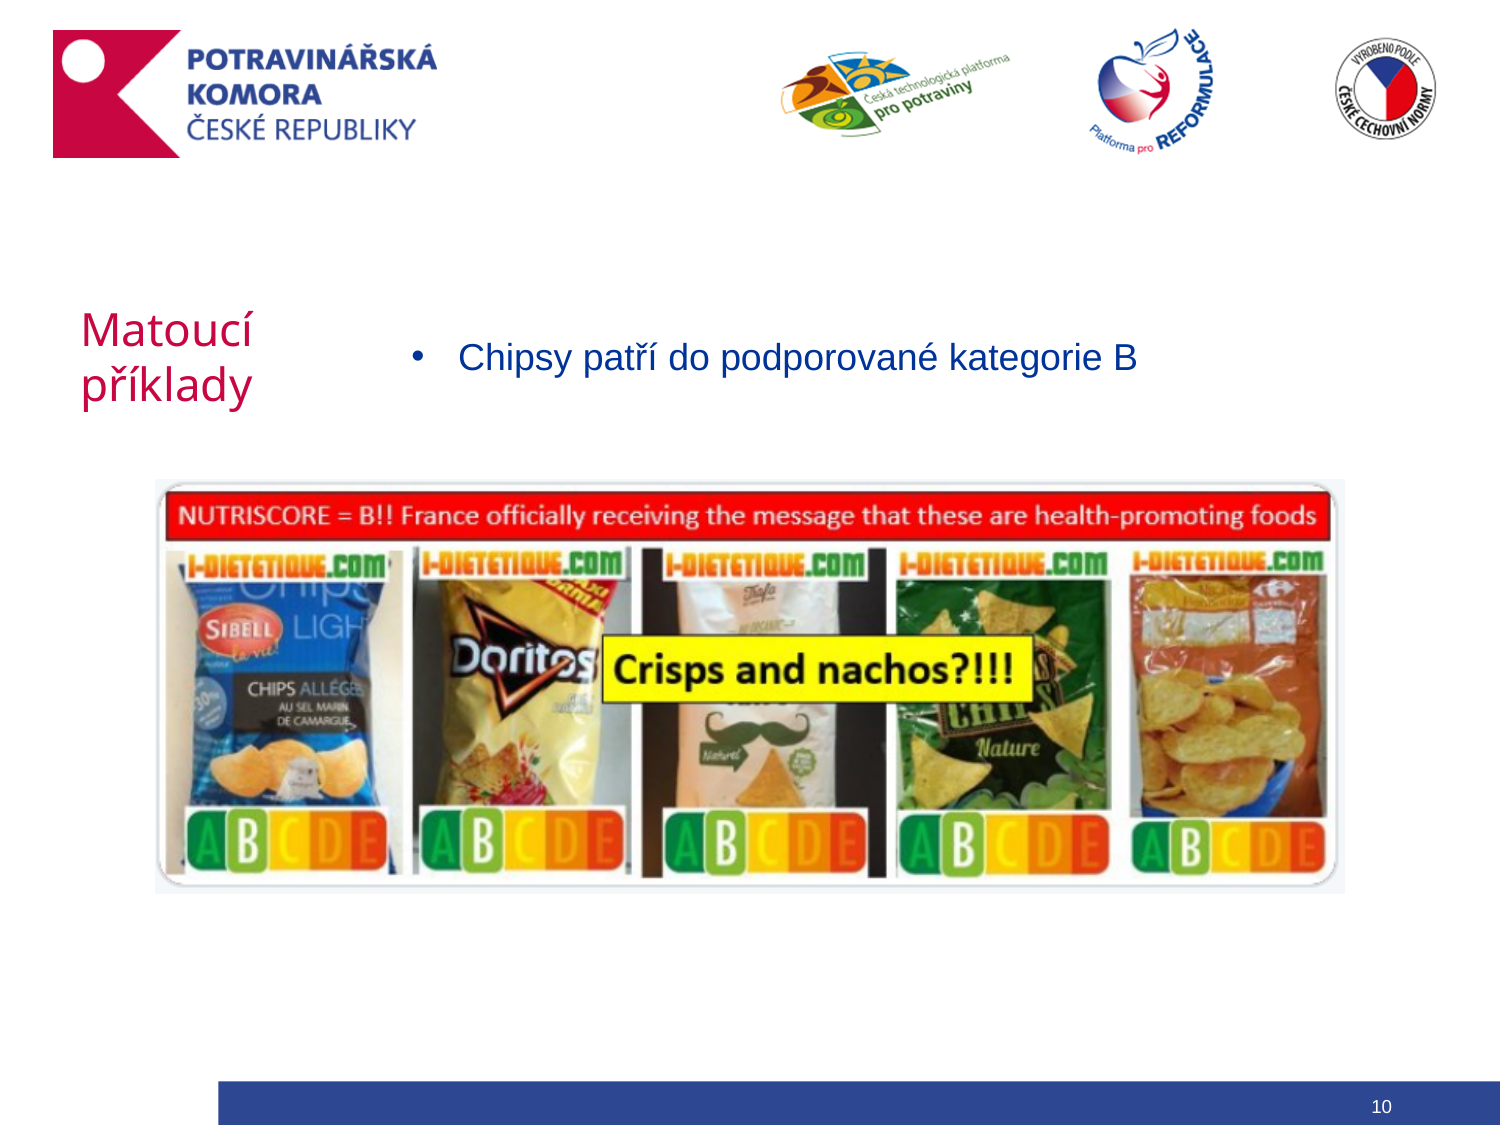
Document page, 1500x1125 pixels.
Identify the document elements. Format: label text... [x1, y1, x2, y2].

text_box Chipsy patří do podporované kategorie B [396, 325, 1413, 386]
title Matoucí příklady [64, 219, 337, 492]
picture [53, 30, 437, 158]
slide_number 10 [1194, 1087, 1408, 1124]
picture [155, 479, 1345, 895]
picture [738, 0, 1500, 223]
